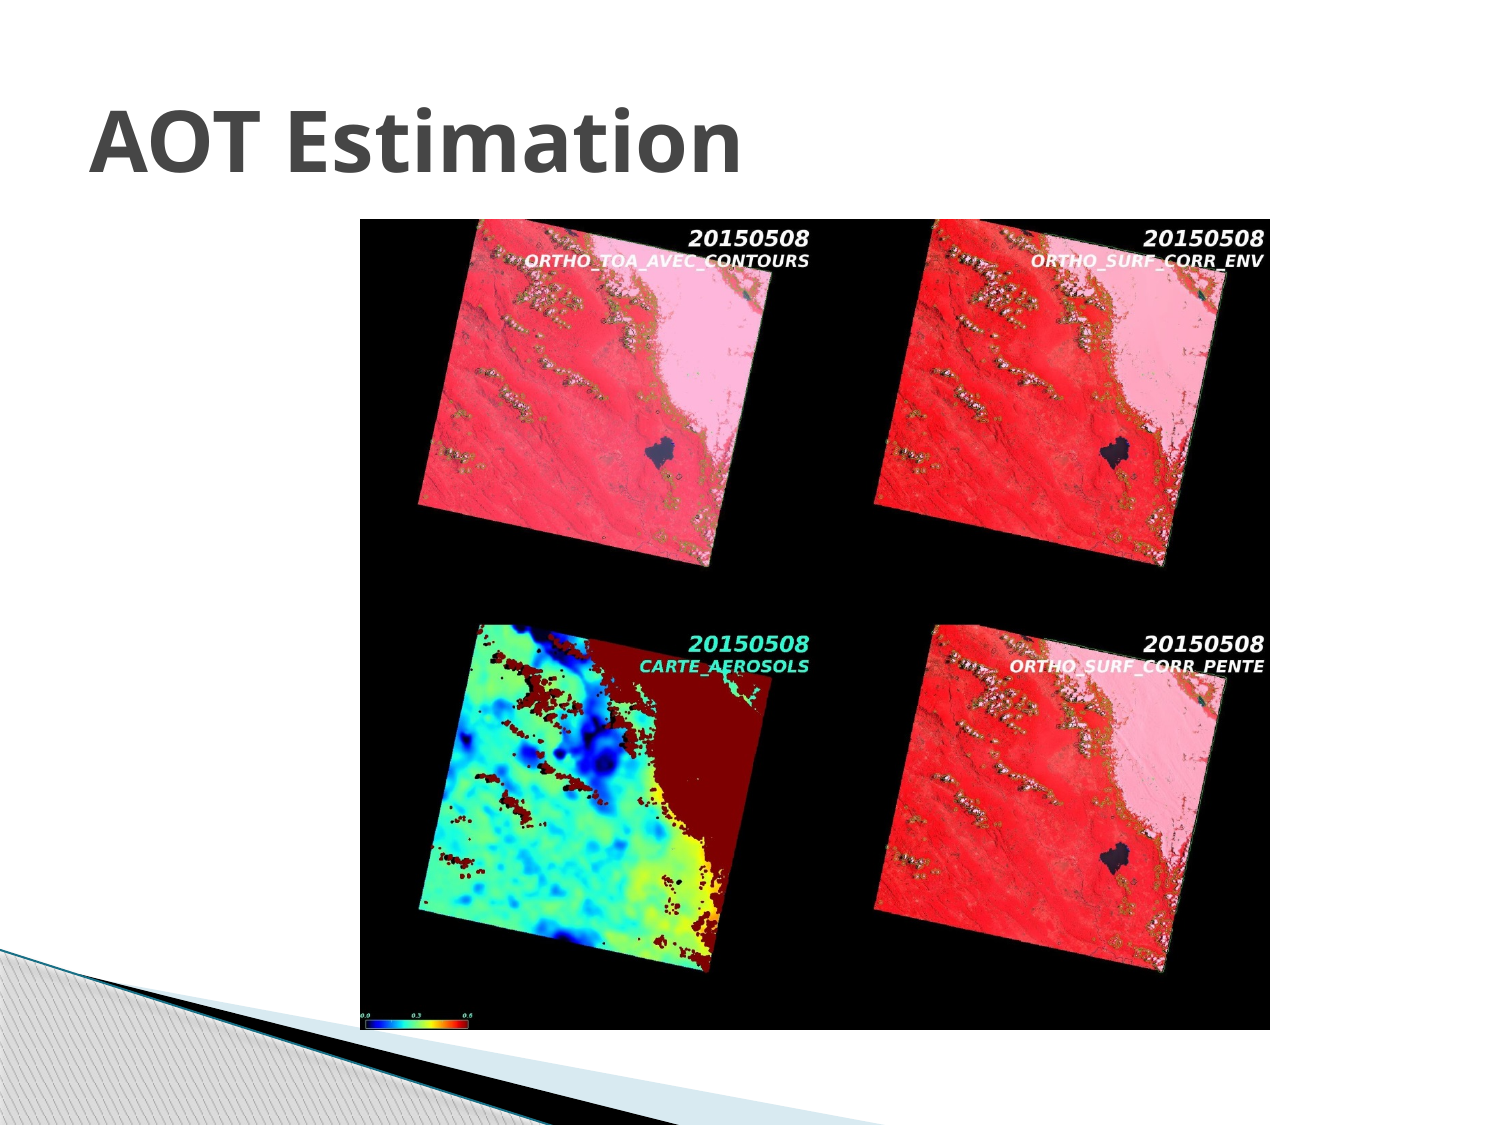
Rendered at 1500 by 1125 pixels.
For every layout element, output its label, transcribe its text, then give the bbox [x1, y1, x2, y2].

title AOT Estimation [75, 45, 1425, 233]
picture [359, 219, 1270, 1030]
